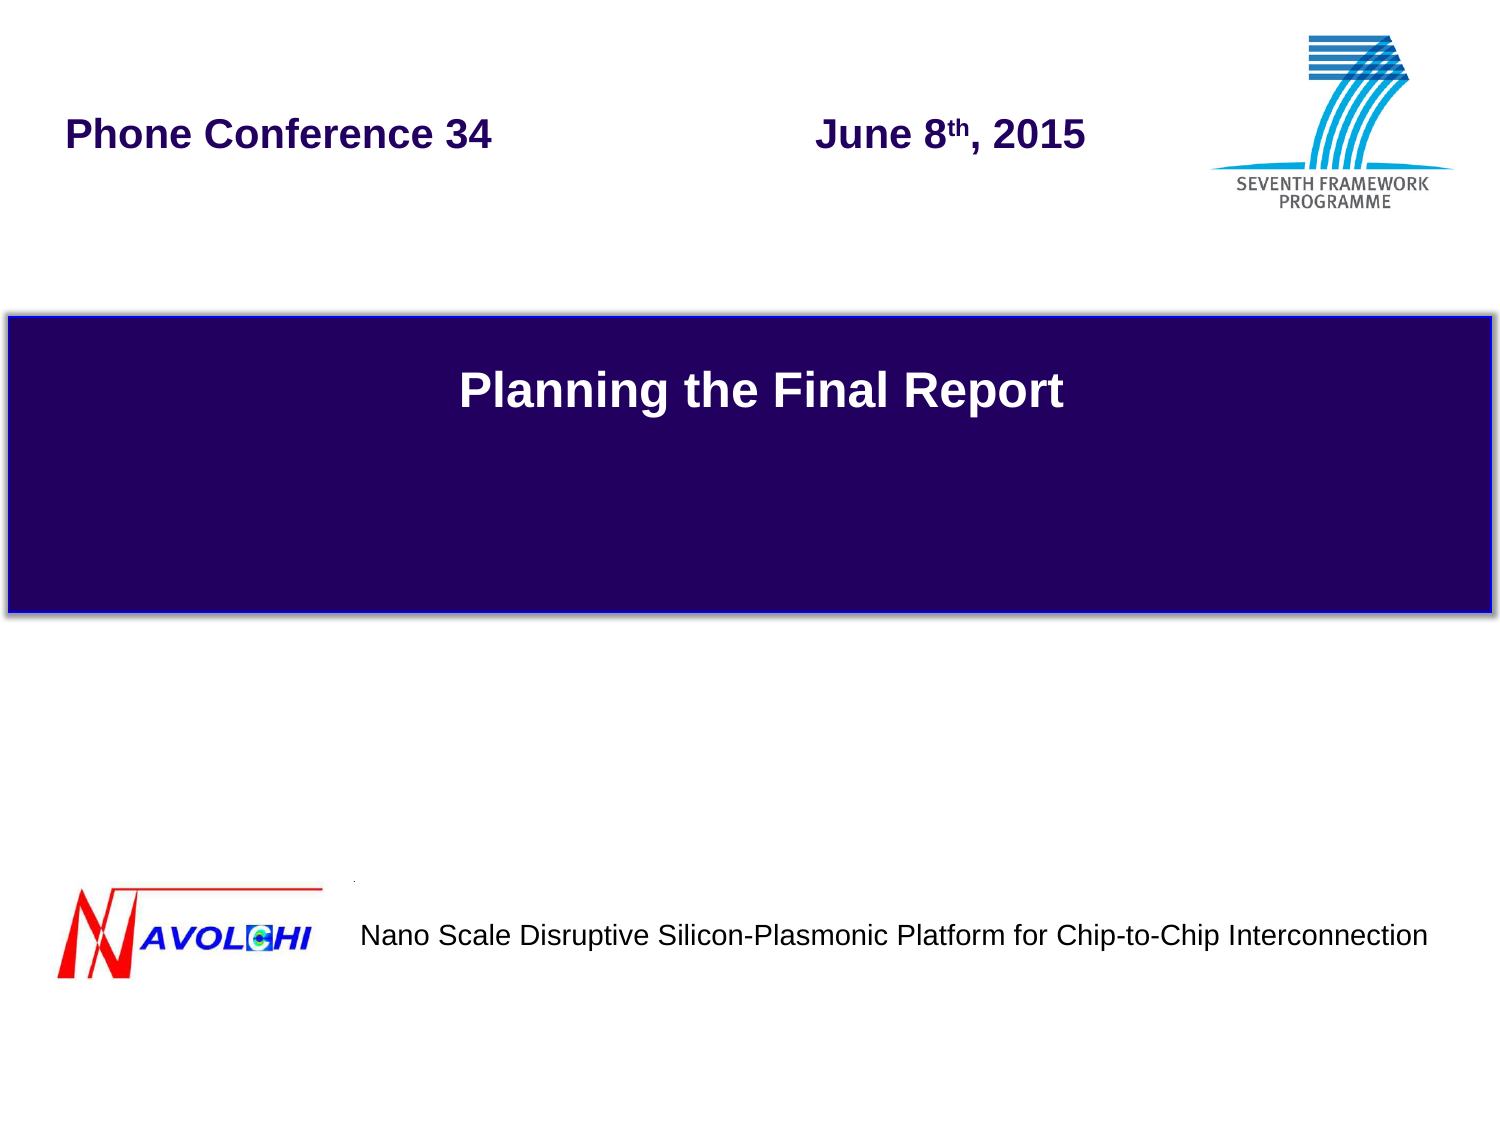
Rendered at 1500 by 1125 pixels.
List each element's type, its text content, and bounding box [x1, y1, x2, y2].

picture [29, 881, 355, 989]
picture [1210, 35, 1455, 212]
text_box Planning the Final Report [64, 349, 1459, 425]
